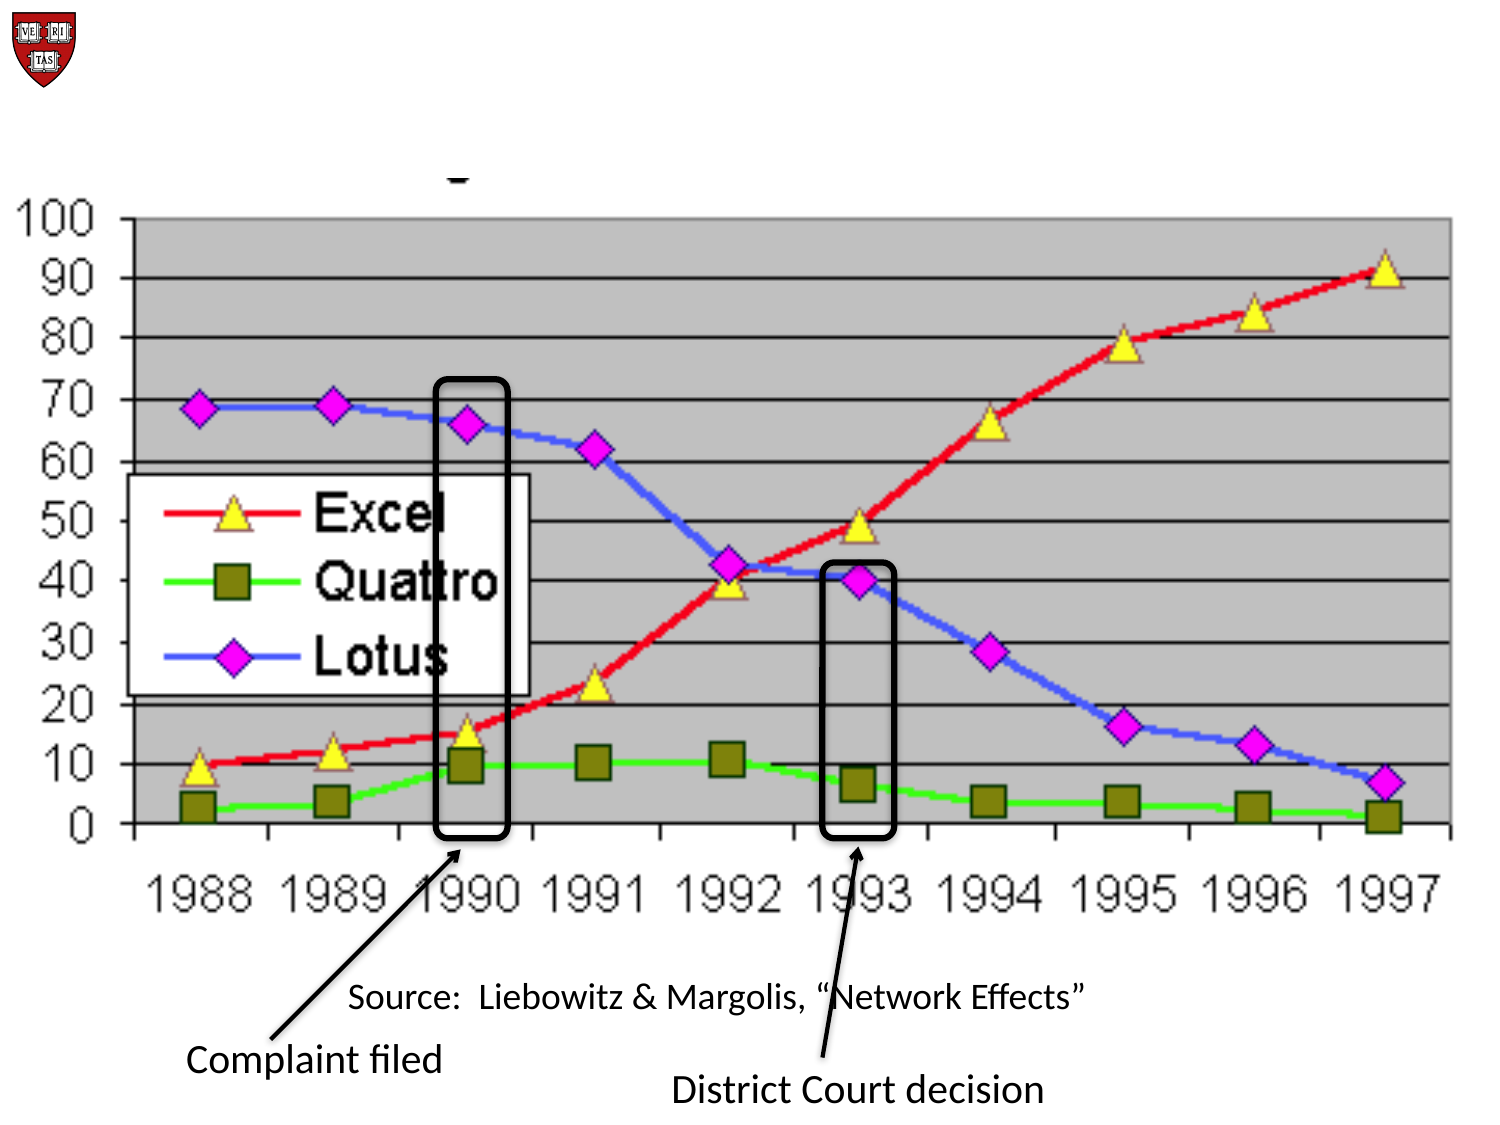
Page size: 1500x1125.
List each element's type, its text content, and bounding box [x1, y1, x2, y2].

picture [12, 12, 76, 88]
picture [0, 177, 1500, 935]
text_box Source: Liebowitz & Margolis, “Network Effects” [468, 964, 817, 1025]
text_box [270, 849, 461, 1040]
text_box Source: Liebowitz & Margolis, “Network Effects” [864, 964, 1102, 1025]
text_box District Court decision [656, 1054, 1061, 1120]
text_box Complaint filed [171, 1024, 459, 1090]
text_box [822, 846, 859, 1058]
